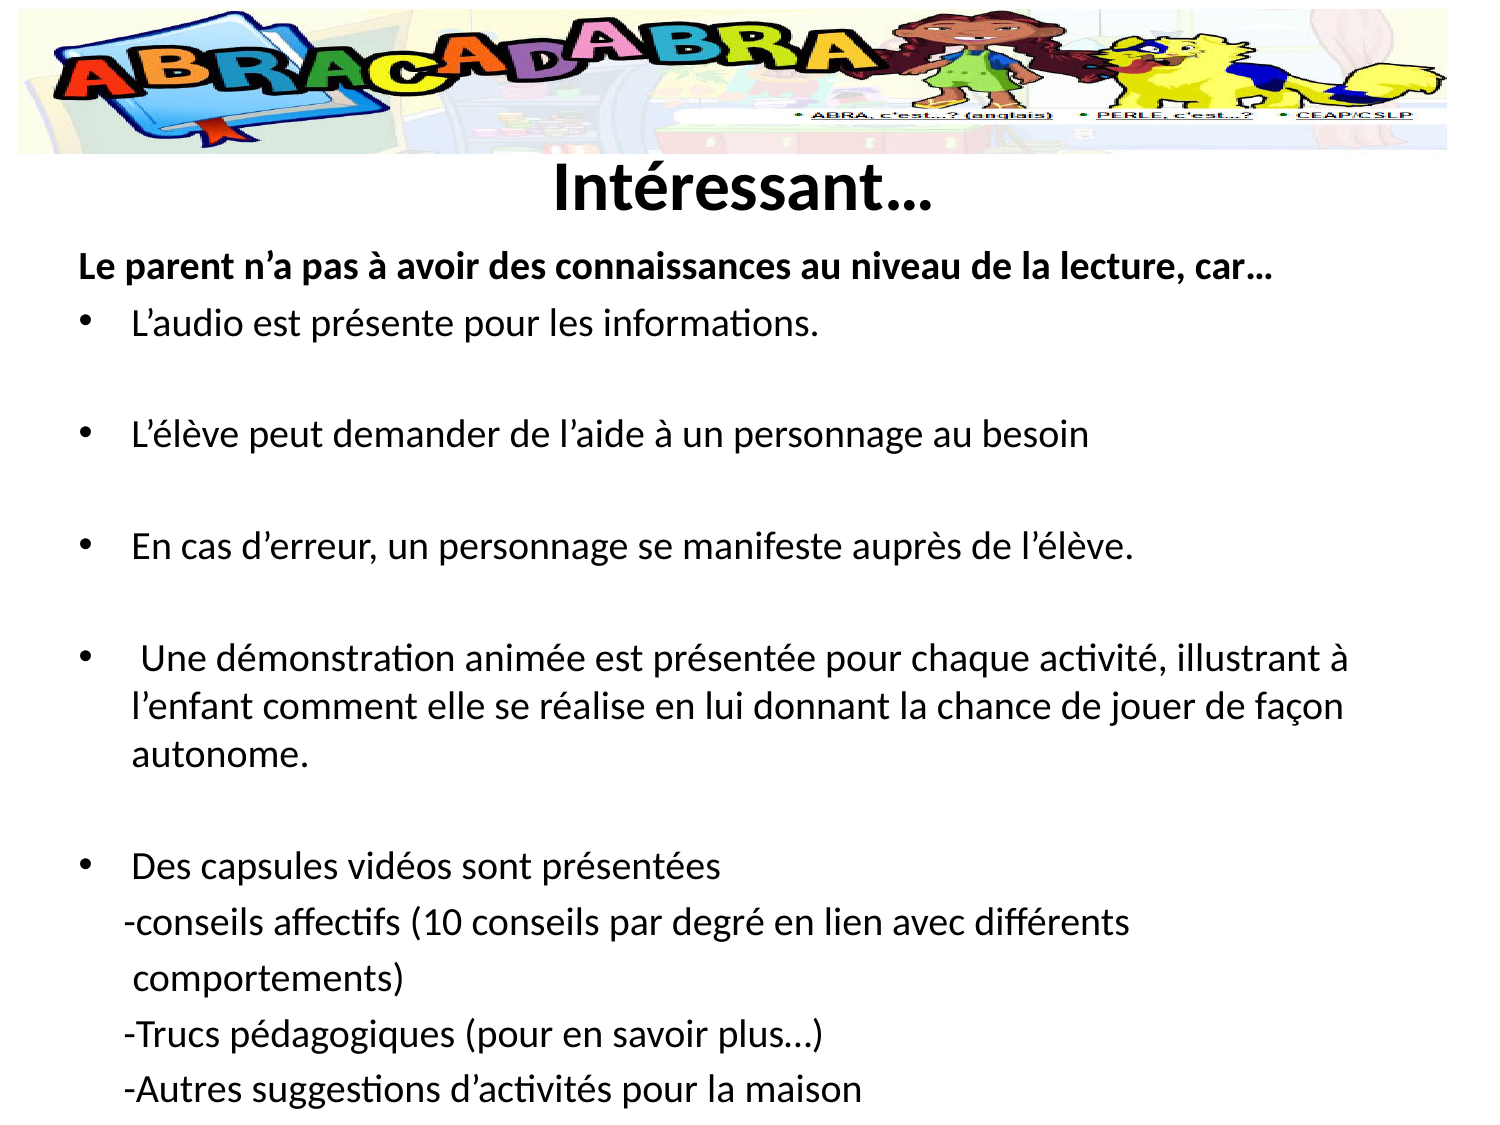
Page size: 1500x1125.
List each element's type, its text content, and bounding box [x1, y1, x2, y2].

list Le parent n’a pas à avoir des connaissances au niveau de la lecture, car… L’audio est présente pour les informations. L’élève peut demander de l’aide à un personnage au besoin En cas d’erreur, un personnage se manifeste auprès de l’élève. Une démonstration animée est présentée pour chaque activité, illustrant à l’enfant comment elle se réalise en lui donnant la chance de jouer de façon autonome. Des capsules vidéos sont présentées -conseils affectifs (10 conseils par degré en lien avec différents comportements) -Trucs pédagogiques (pour en savoir plus…) -Autres suggestions d’activités pour la maison [63, 232, 1414, 1125]
picture [17, 9, 1448, 154]
title Intéressant… [63, 163, 1425, 233]
